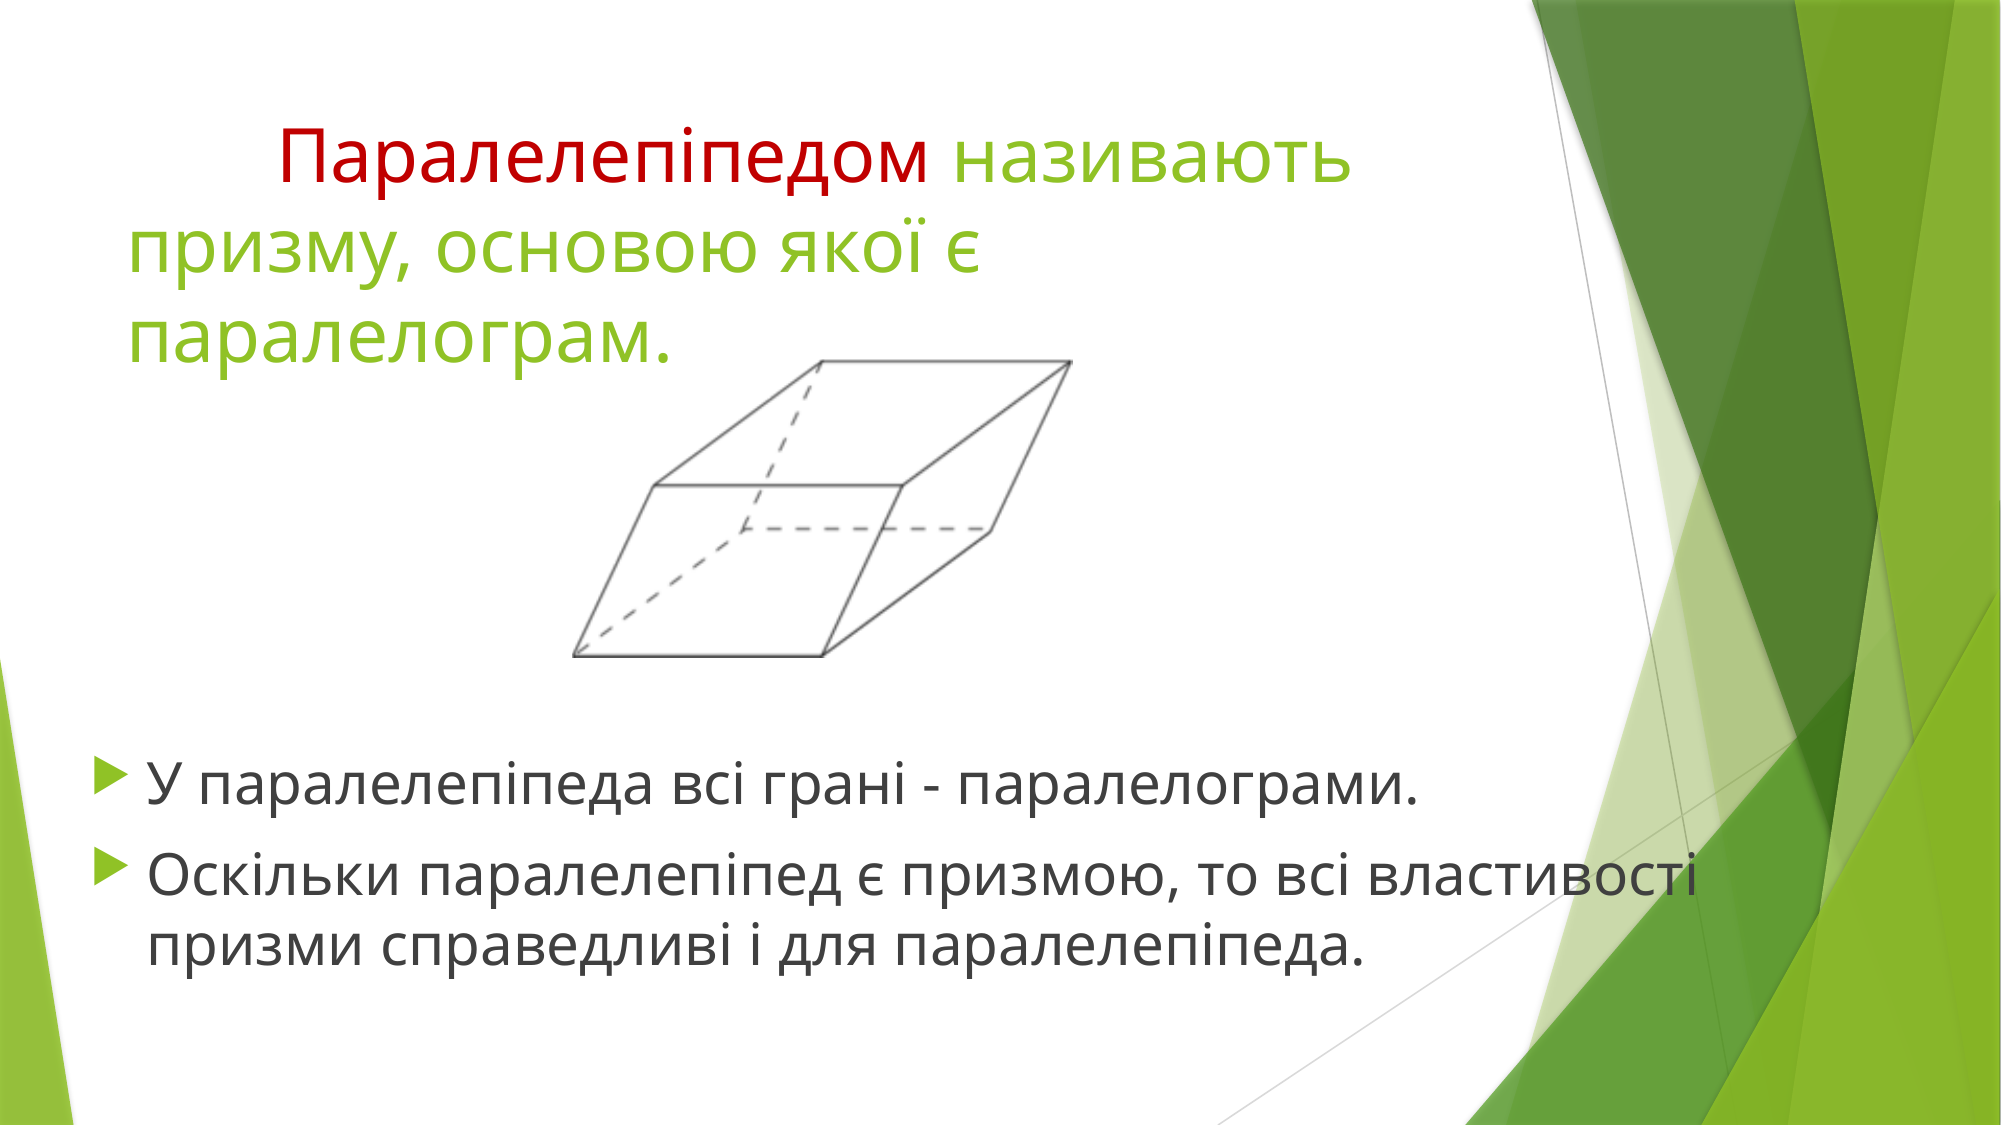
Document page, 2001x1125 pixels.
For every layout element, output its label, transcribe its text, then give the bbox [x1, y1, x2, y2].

title Паралелепіпедом називають призму, основою якої є паралелограм. [111, 99, 1522, 317]
picture [572, 359, 1073, 659]
list У паралелепіпеда всі грані - паралелограми. Оскільки паралелепіпед є призмою, то всі властивості призми справедливі і для паралелепіпеда. [75, 738, 1845, 1125]
